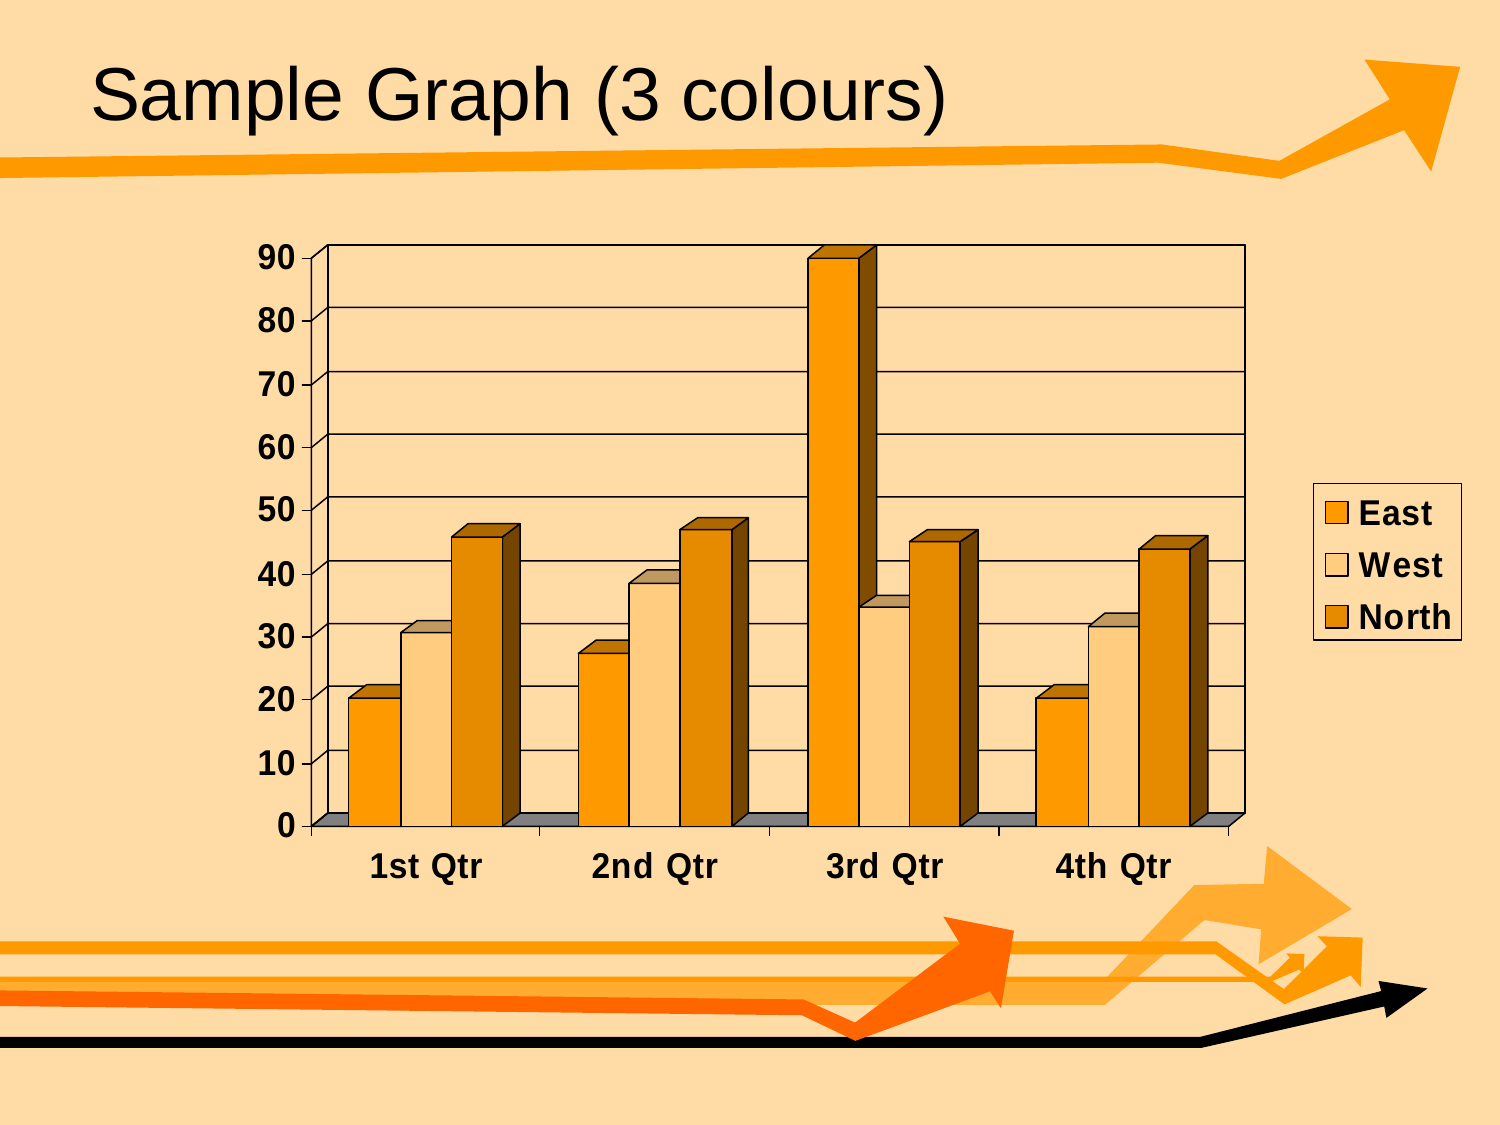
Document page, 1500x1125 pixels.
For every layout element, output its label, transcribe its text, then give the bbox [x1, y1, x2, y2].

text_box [177, 201, 1477, 924]
title Sample Graph (3 colours) [75, 42, 1436, 138]
